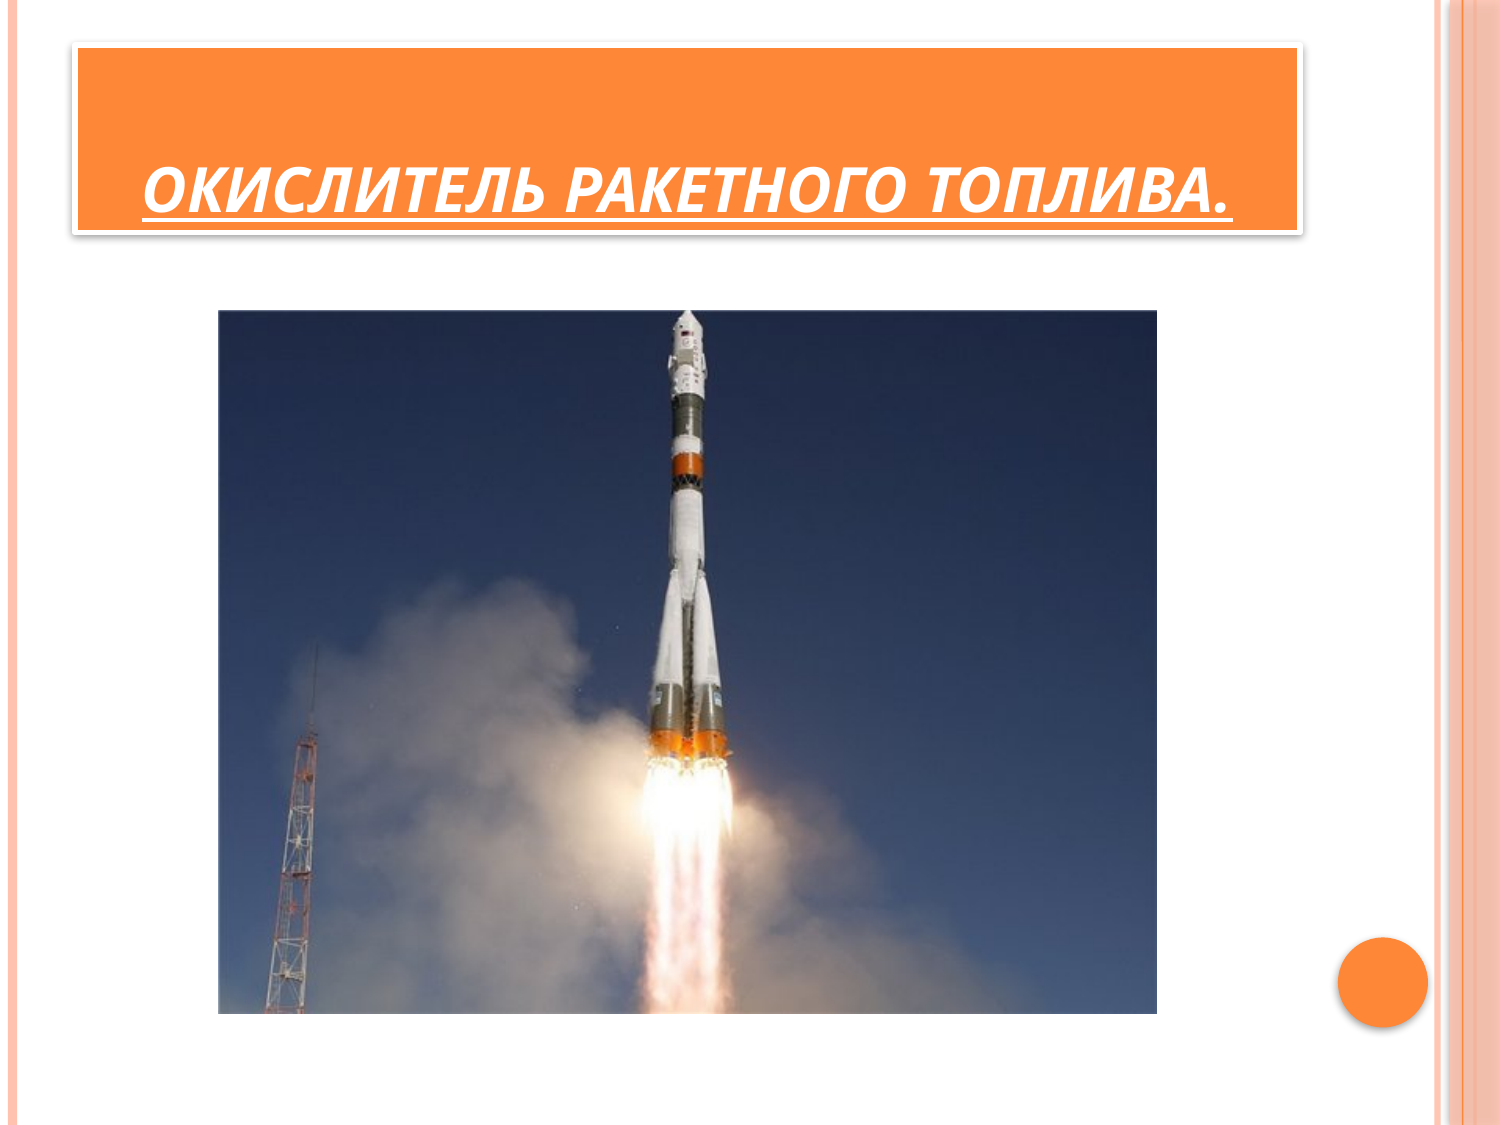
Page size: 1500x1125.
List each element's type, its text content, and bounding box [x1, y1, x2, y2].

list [218, 310, 1157, 1015]
title Окислитель ракетного топлива. [72, 42, 1303, 235]
